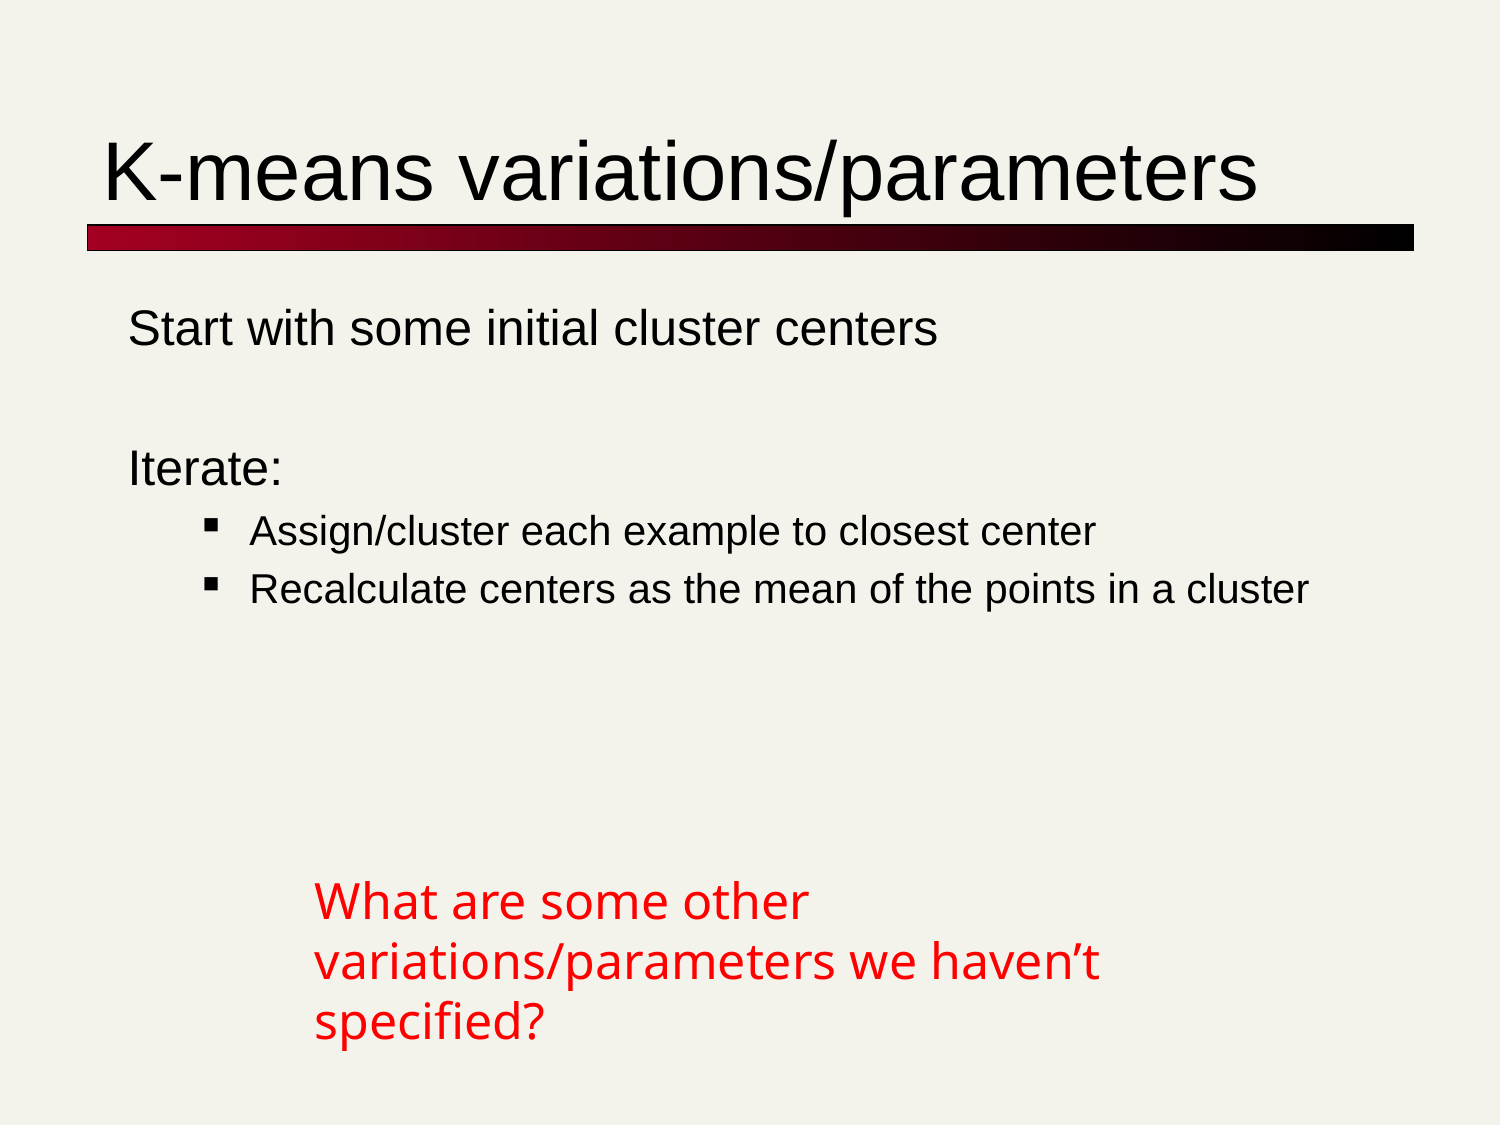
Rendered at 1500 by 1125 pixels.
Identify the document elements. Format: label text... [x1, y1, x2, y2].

text_box Start with some initial cluster centers Iterate: Assign/cluster each example to closest center Recalculate centers as the mean of the points in a cluster [112, 287, 1450, 725]
text_box What are some other variations/parameters we haven’t specified? [300, 862, 1150, 1058]
title K-means variations/parameters [87, 62, 1413, 226]
